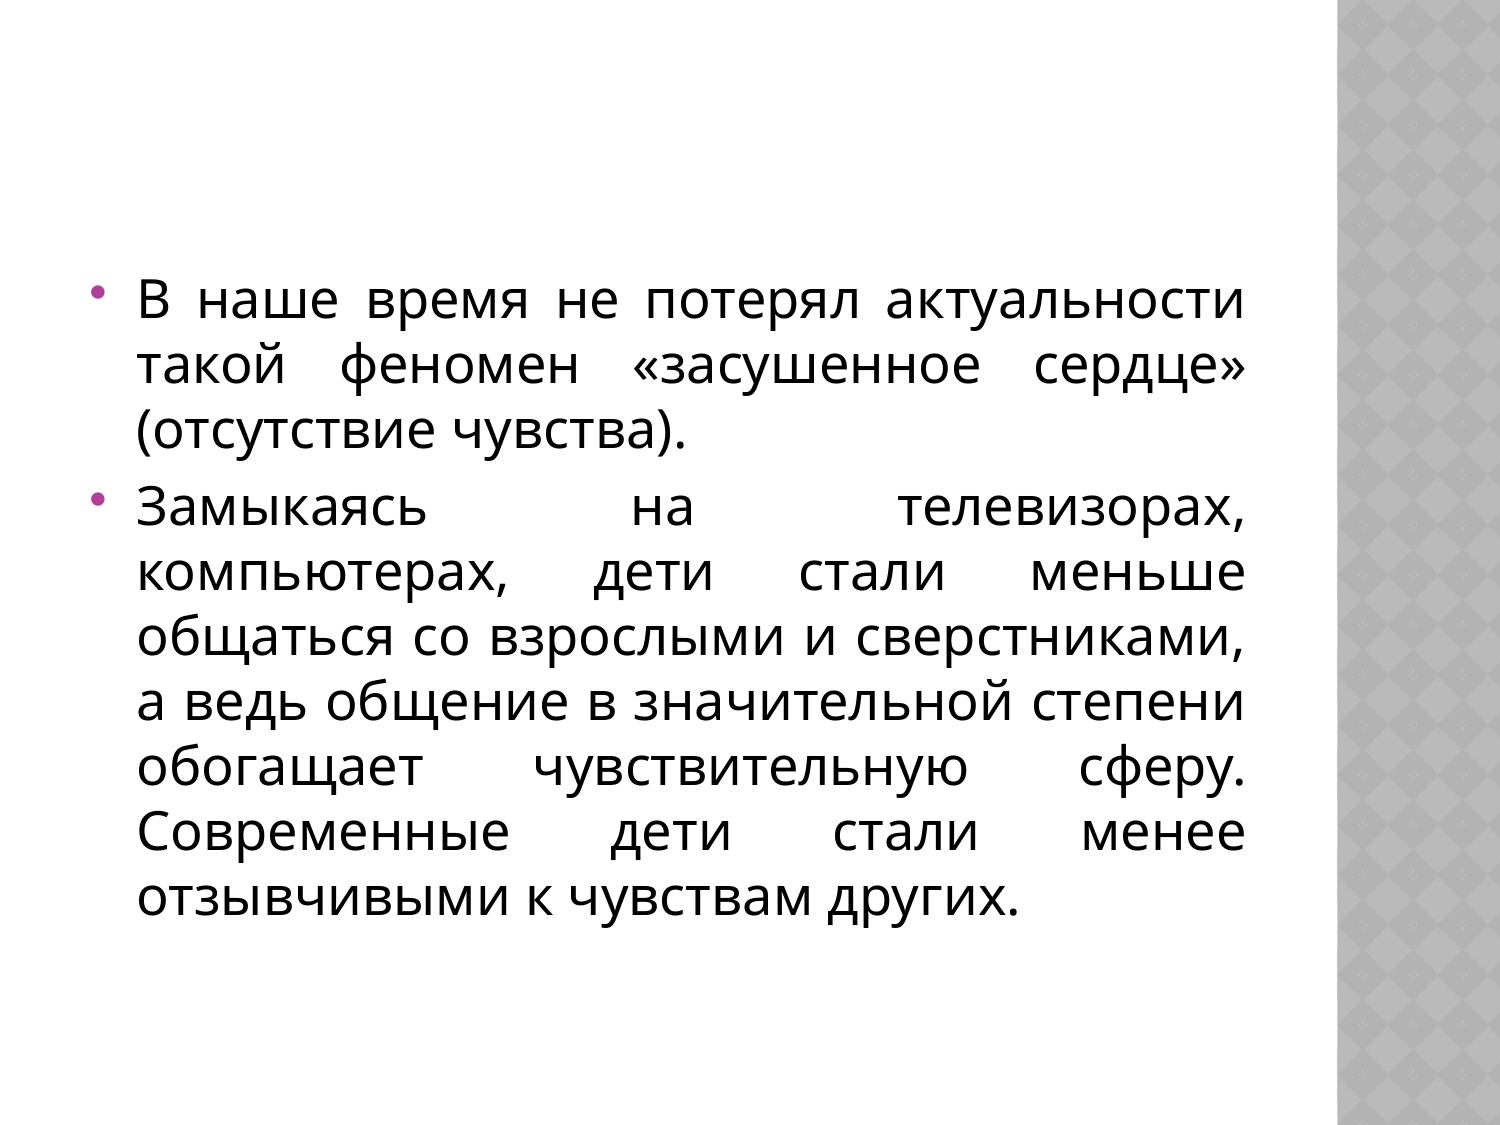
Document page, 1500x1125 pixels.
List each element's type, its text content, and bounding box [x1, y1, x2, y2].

list В наше время не потерял актуальности такой феномен «засушенное сердце» (отсутствие чувства). Замыкаясь на телевизорах, компьютерах, дети стали меньше общаться со взрослыми и сверстниками, а ведь общение в значительной степени обогащает чувствительную сферу. Современные дети стали менее отзывчивыми к чувствам других. [76, 101, 1263, 1059]
